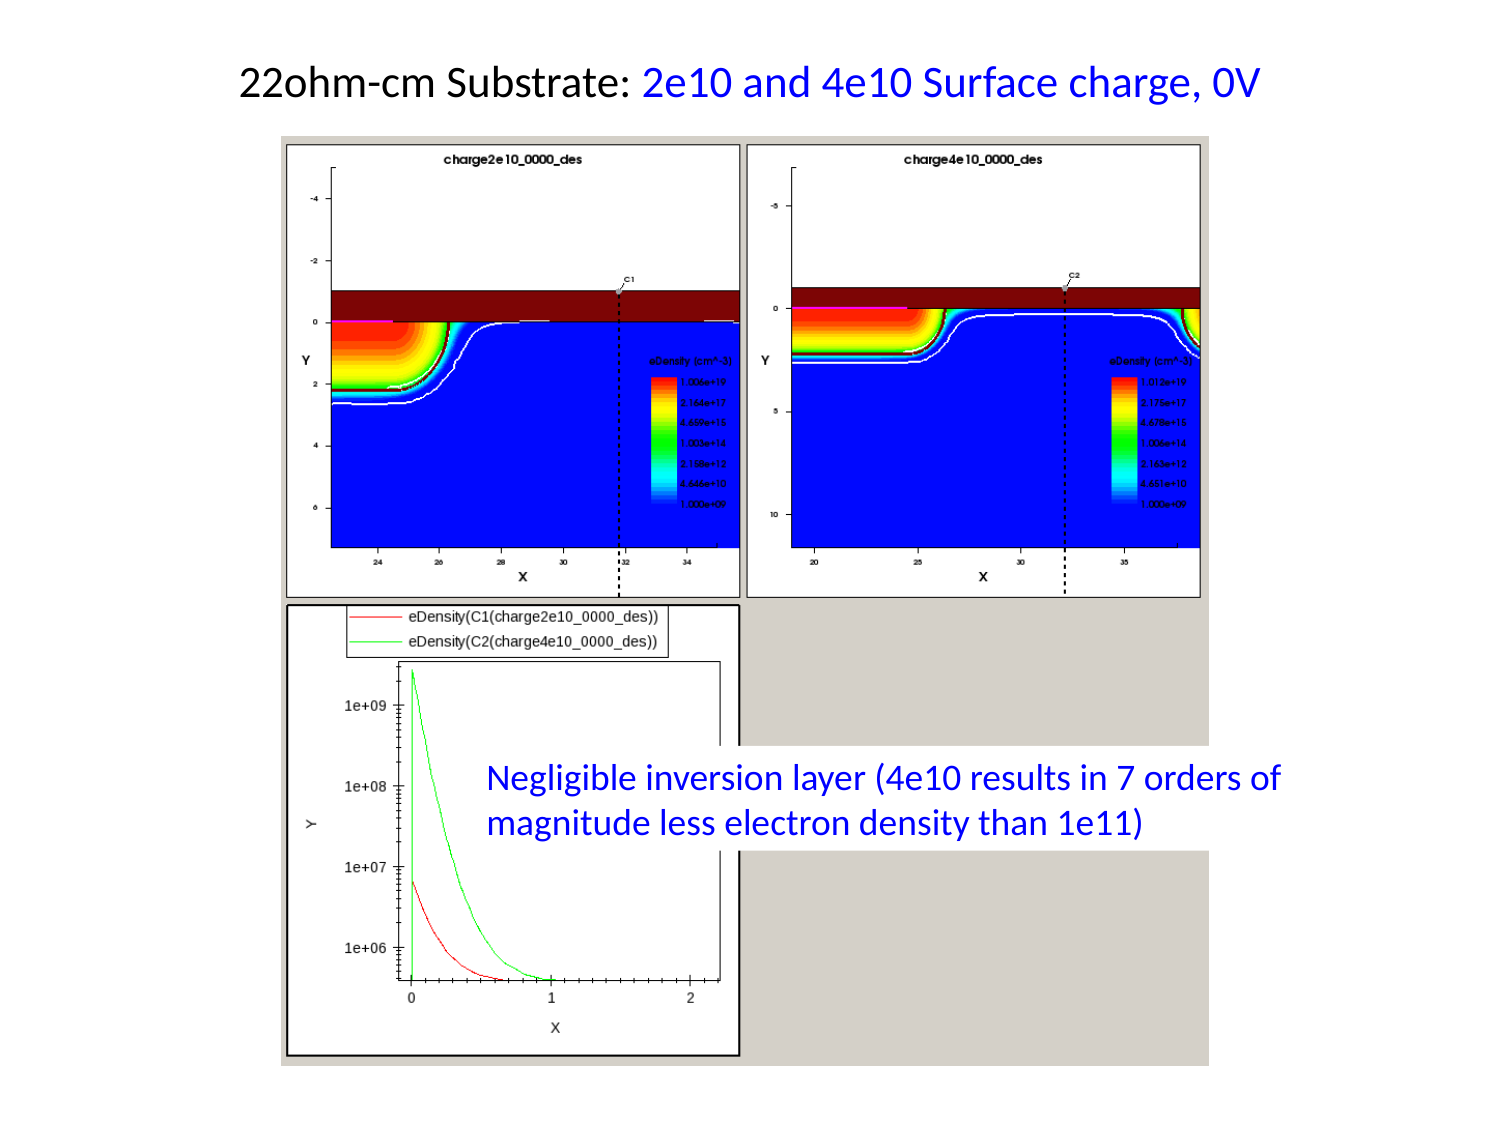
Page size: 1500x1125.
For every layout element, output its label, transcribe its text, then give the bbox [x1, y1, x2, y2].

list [261, 135, 1221, 1066]
title 22ohm-cm Substrate: 2e10 and 4e10 Surface charge, 0V [75, 45, 1425, 114]
text_box Negligible inversion layer (4e10 results in 7 orders of magnitude less electron density than 1e11) [1226, 745, 1362, 851]
